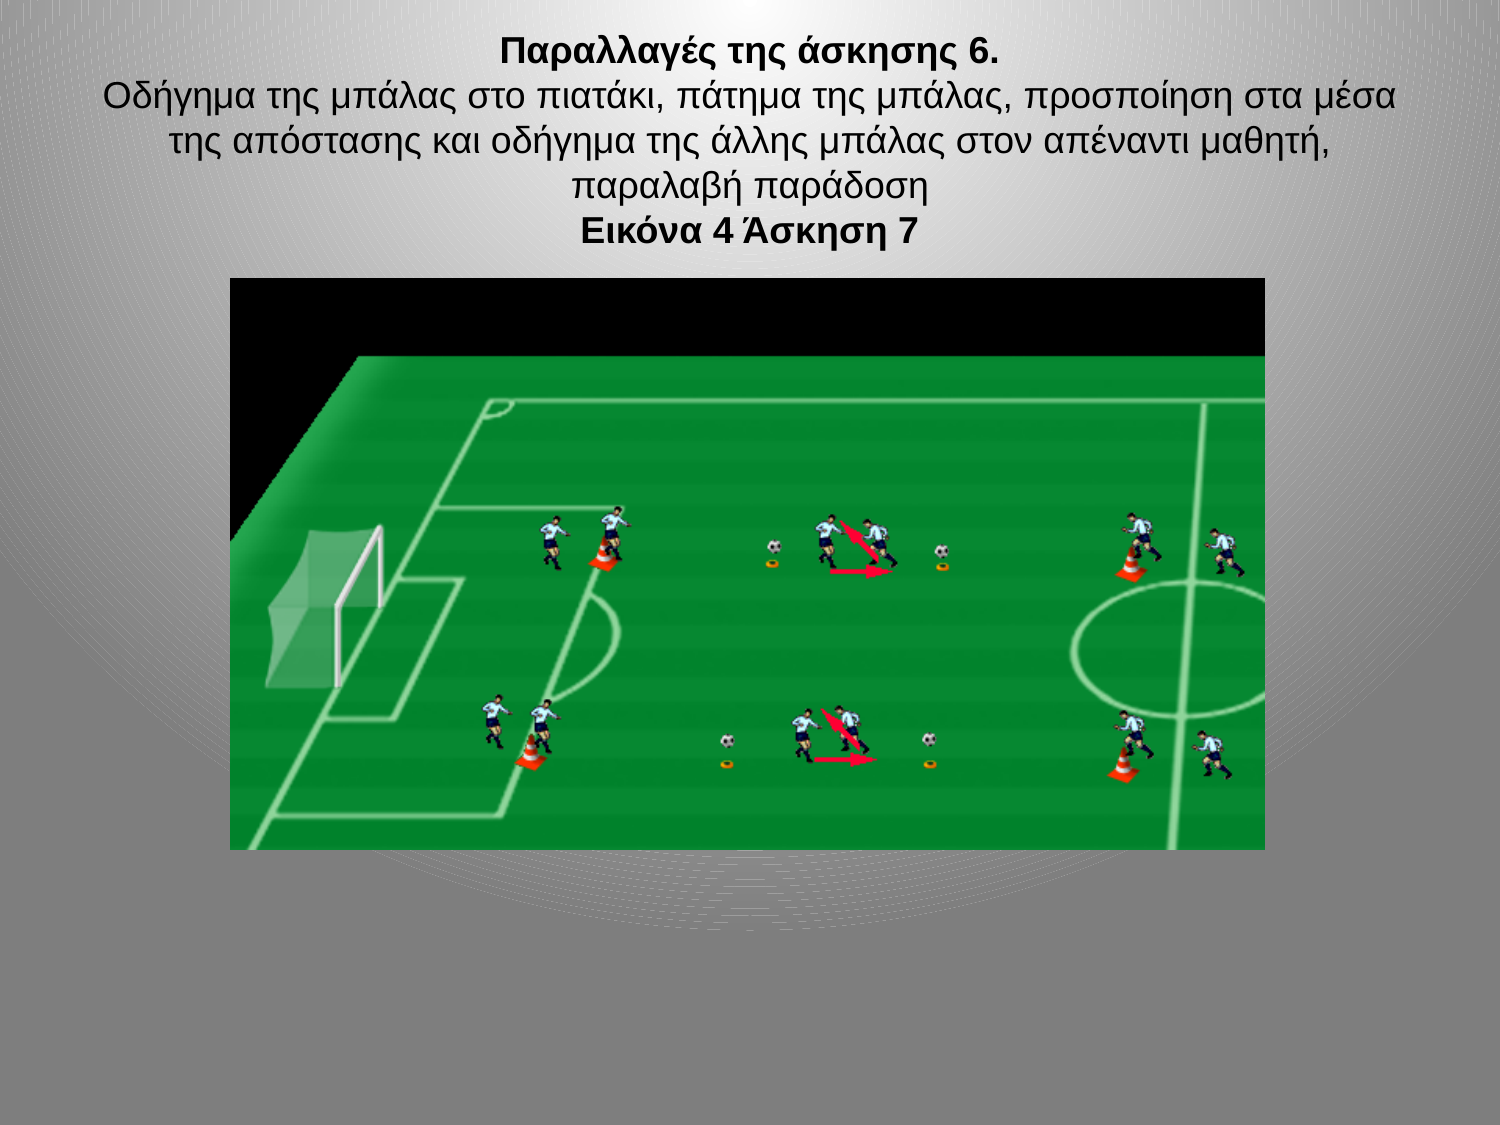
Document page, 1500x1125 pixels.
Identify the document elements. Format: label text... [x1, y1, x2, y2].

picture [229, 278, 1265, 850]
title Παραλλαγές της άσκησης 6. Οδήγημα της μπάλας στο πιατάκι, πάτημα της μπάλας, προσποίηση στα μέσα της απόστασης και οδήγημα της άλλης μπάλας στον απέναντι μαθητή, παραλαβή παράδοση Εικόνα 4 Άσκηση 7 [74, 44, 1426, 233]
